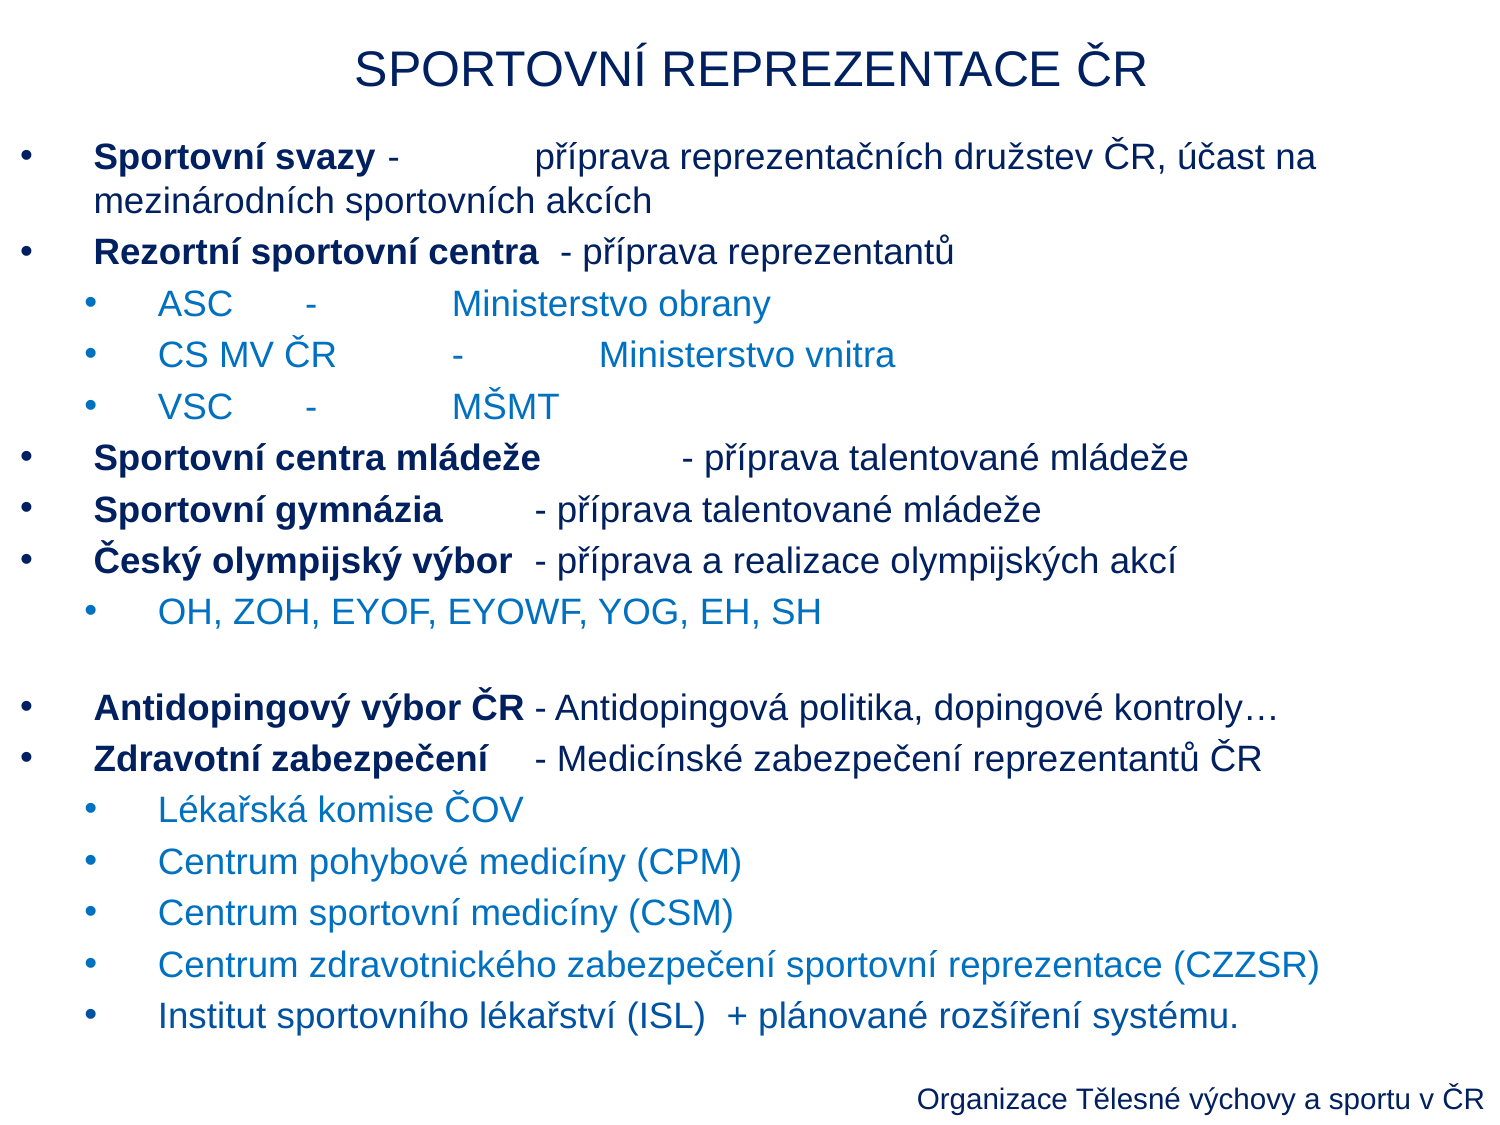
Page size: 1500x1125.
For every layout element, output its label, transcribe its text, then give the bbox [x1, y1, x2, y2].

title SPORTOVNÍ REPREZENTACE ČR [76, 19, 1427, 114]
text_box Organizace Tělesné výchovy a sportu v ČR [792, 1072, 1500, 1124]
list Sportovní svazy - příprava reprezentačních družstev ČR, účast na mezinárodních sportovních akcích Rezortní sportovní centra - příprava reprezentantů ASC - Ministerstvo obrany CS MV ČR - Ministerstvo vnitra VSC - MŠMT Sportovní centra mládeže - příprava talentované mládeže Sportovní gymnázia - příprava talentované mládeže Český olympijský výbor - příprava a realizace olympijských akcí OH, ZOH, EYOF, EYOWF, YOG, EH, SH Antidopingový výbor ČR - Antidopingová politika, dopingové kontroly… Zdravotní zabezpečení - Medicínské zabezpečení reprezentantů ČR Lékařská komise ČOV Centrum pohybové medicíny (CPM) Centrum sportovní medicíny (CSM) Centrum zdravotnického zabezpečení sportovní reprezentace (CZZSR) Institut sportovního lékařství (ISL) + plánované rozšíření systému. [5, 125, 1447, 1059]
